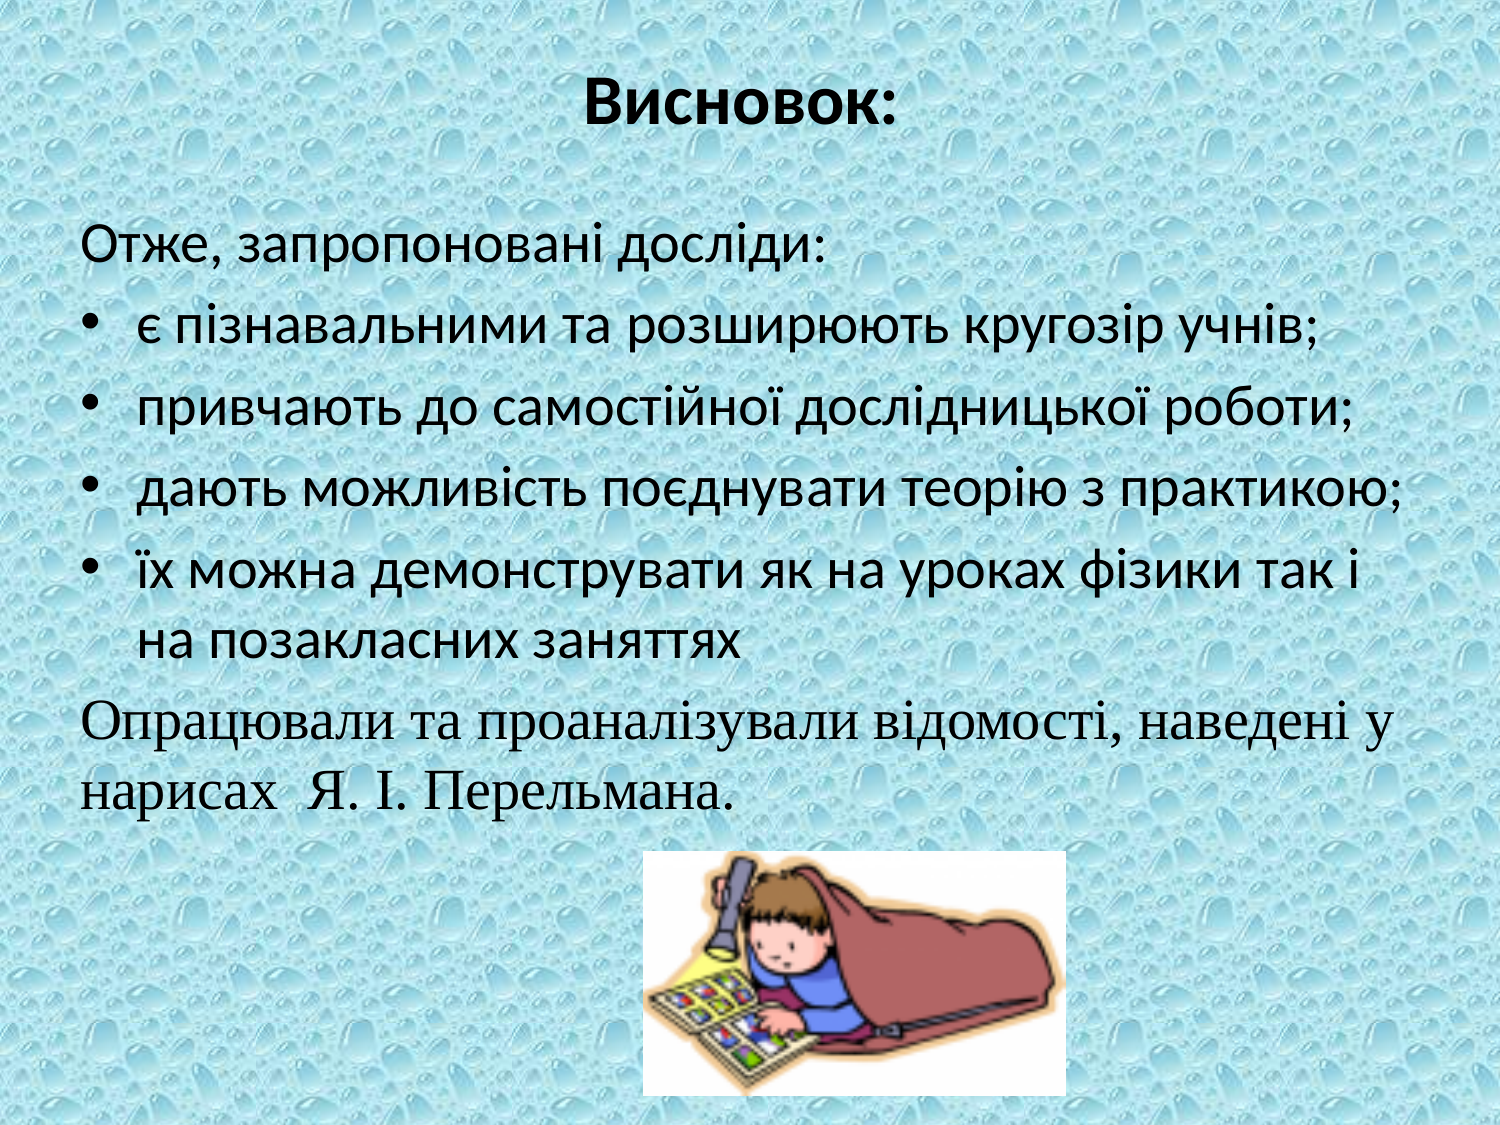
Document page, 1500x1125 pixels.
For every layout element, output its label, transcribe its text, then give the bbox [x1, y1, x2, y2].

picture [0, 0, 1500, 1125]
title Висновок: [75, 45, 1425, 196]
list Отже, запропоновані досліди: є пізнавальними та розширюють кругозір учнів; привчають до самостійної дослідницької роботи; дають можливість поєднувати теорію з практикою; їх можна демонструвати як на уроках фізики так і на позакласних заняттях Опрацювали та проаналізували відомості, наведені у нарисах Я. І. Перельмана. [64, 196, 1449, 939]
